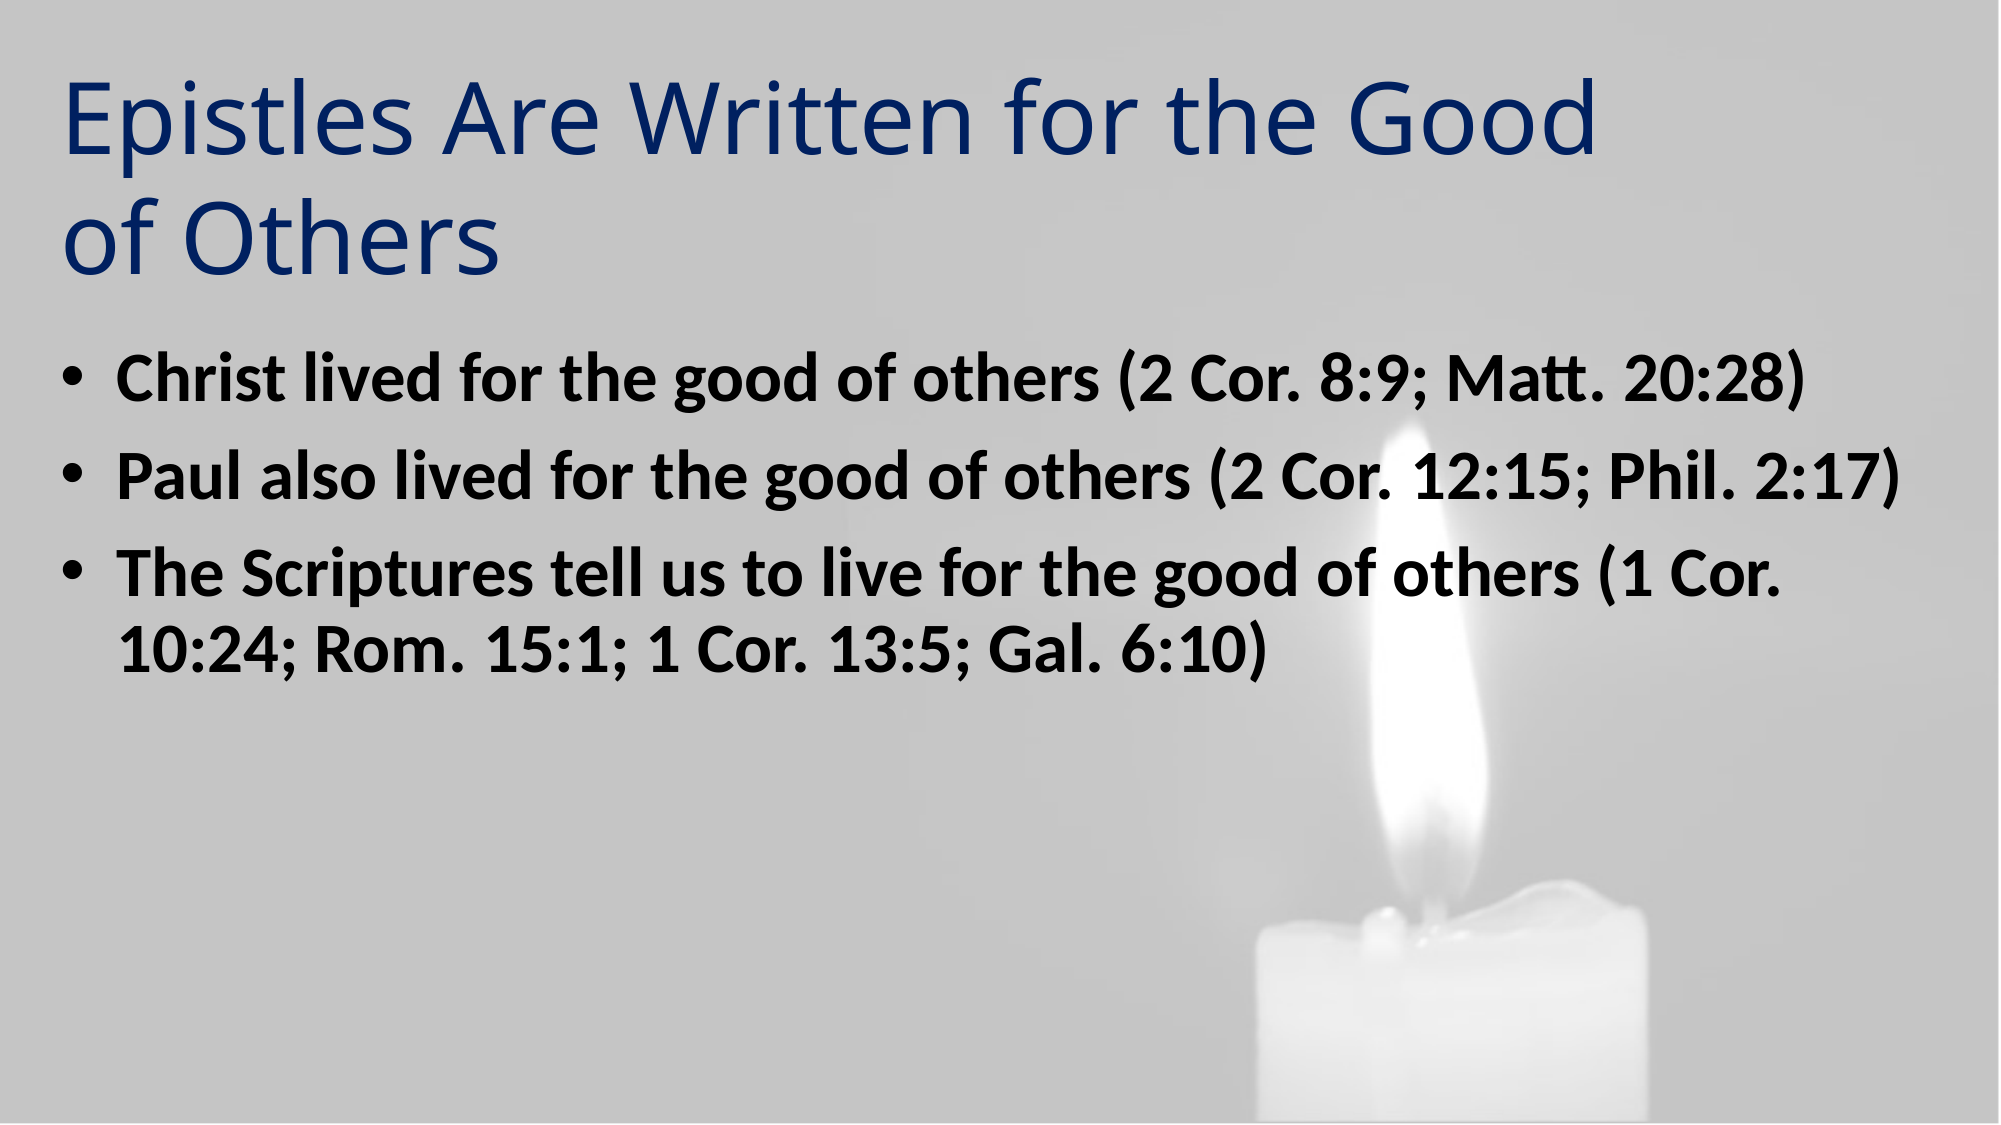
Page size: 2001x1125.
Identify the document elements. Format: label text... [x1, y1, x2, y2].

title Epistles Are Written for the Good of Others [45, 15, 1944, 334]
list Christ lived for the good of others (2 Cor. 8:9; Matt. 20:28) Paul also lived for the good of others (2 Cor. 12:15; Phil. 2:17) The Scriptures tell us to live for the good of others (1 Cor. 10:24; Rom. 15:1; 1 Cor. 13:5; Gal. 6:10) [45, 333, 1971, 1107]
picture [0, 0, 2001, 1125]
